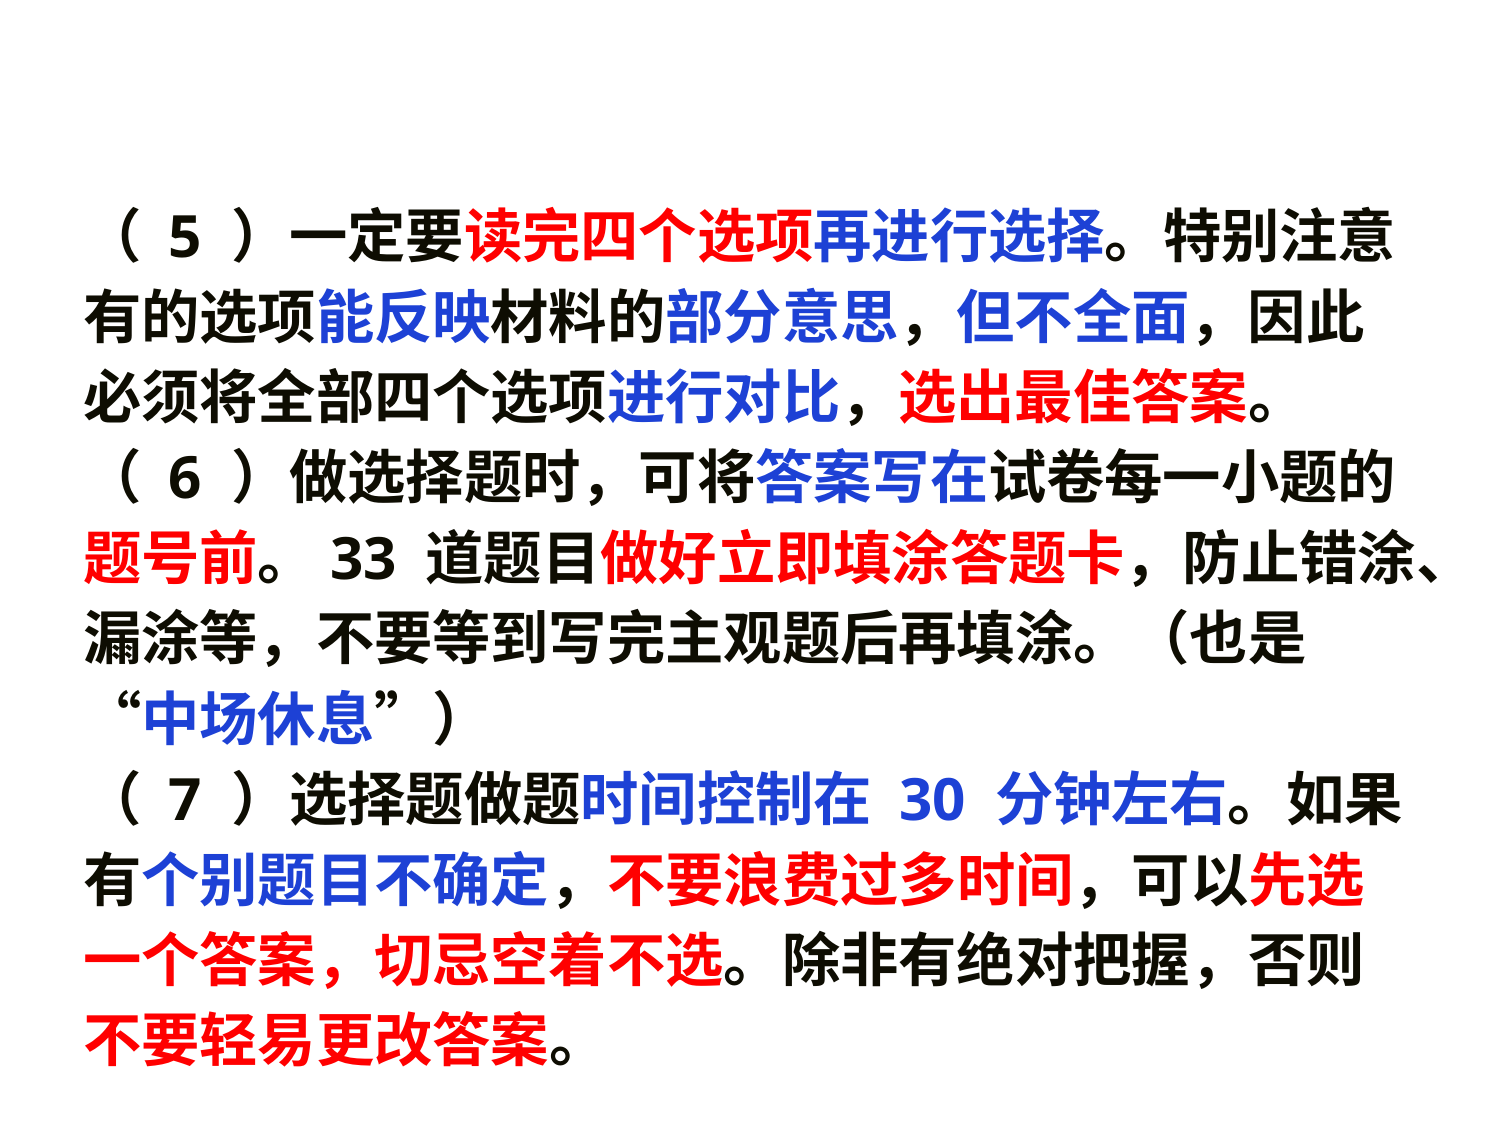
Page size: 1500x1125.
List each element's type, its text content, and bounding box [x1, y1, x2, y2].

text_box （ 5 ）一定要读完四个选项再进行选择。特别注意有的选项能反映材料的部分意思，但不全面，因此必须将全部四个选项进行对比，选出最佳答案。 （ 6 ）做选择题时，可将答案写在试卷每一小题的题号前。33 道题目做好立即填涂答题卡，防止错涂、漏涂等，不要等到写完主观题后再填涂。（也是“中场休息”） （ 7 ）选择题做题时间控制在 30 分钟左右。如果有个别题目不确定，不要浪费过多时间，可以先选一个答案，切忌空着不选。除非有绝对把握，否则不要轻易更改答案。 [68, 91, 1432, 1123]
